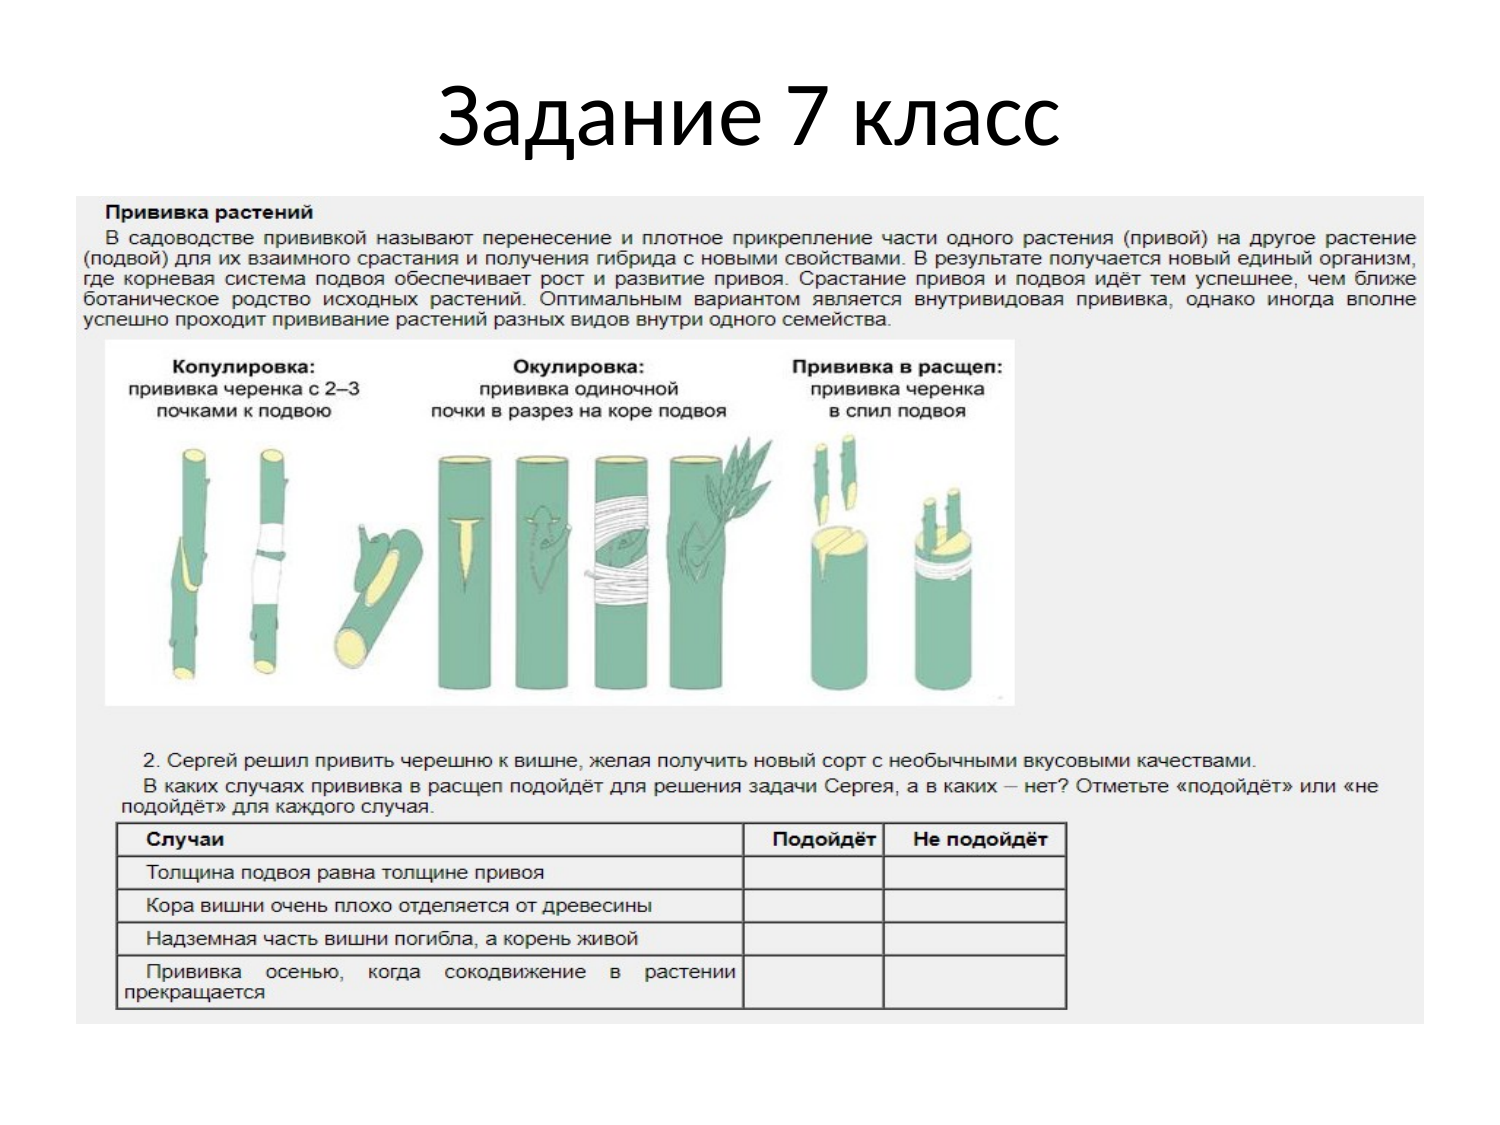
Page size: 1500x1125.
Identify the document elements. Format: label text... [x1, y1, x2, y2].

title Задание 7 класс [75, 45, 1425, 173]
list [76, 195, 1424, 1024]
